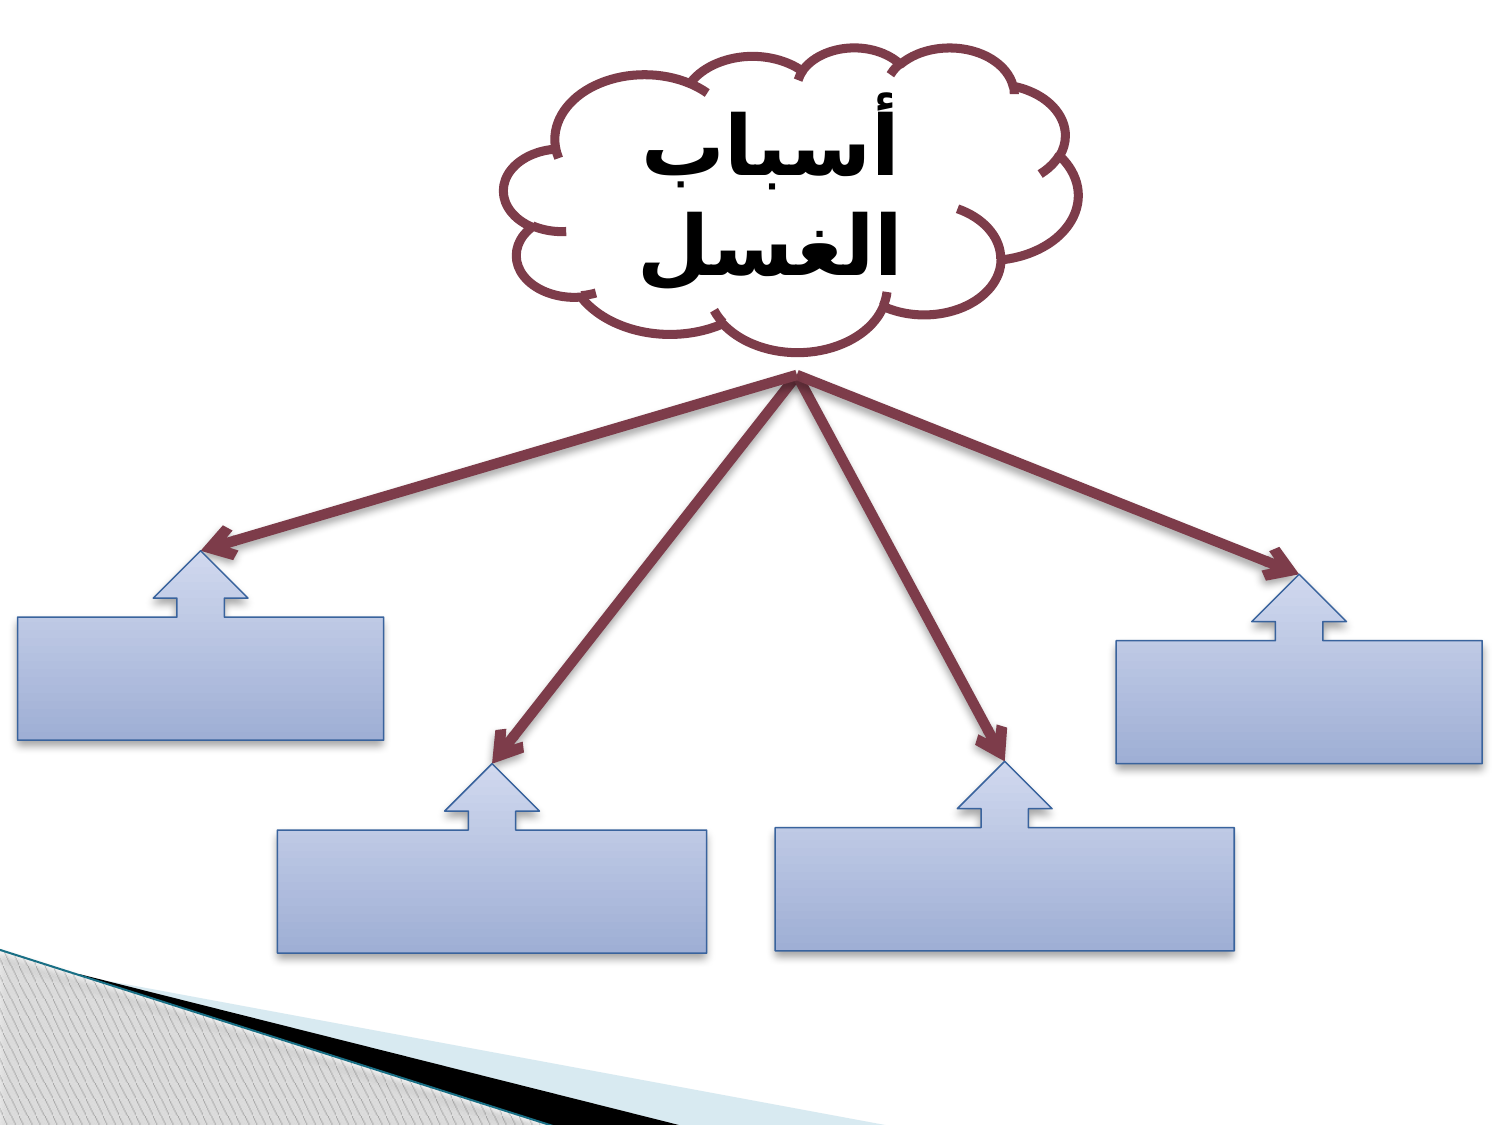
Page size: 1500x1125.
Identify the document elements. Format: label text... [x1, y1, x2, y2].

text_box [774, 764, 1236, 952]
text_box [796, 585, 1005, 762]
text_box [1115, 578, 1483, 765]
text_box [796, 374, 1300, 575]
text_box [200, 374, 798, 552]
text_box [16, 555, 385, 741]
text_box أسباب الغسل [498, 43, 1083, 358]
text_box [491, 563, 790, 764]
text_box [276, 767, 708, 954]
